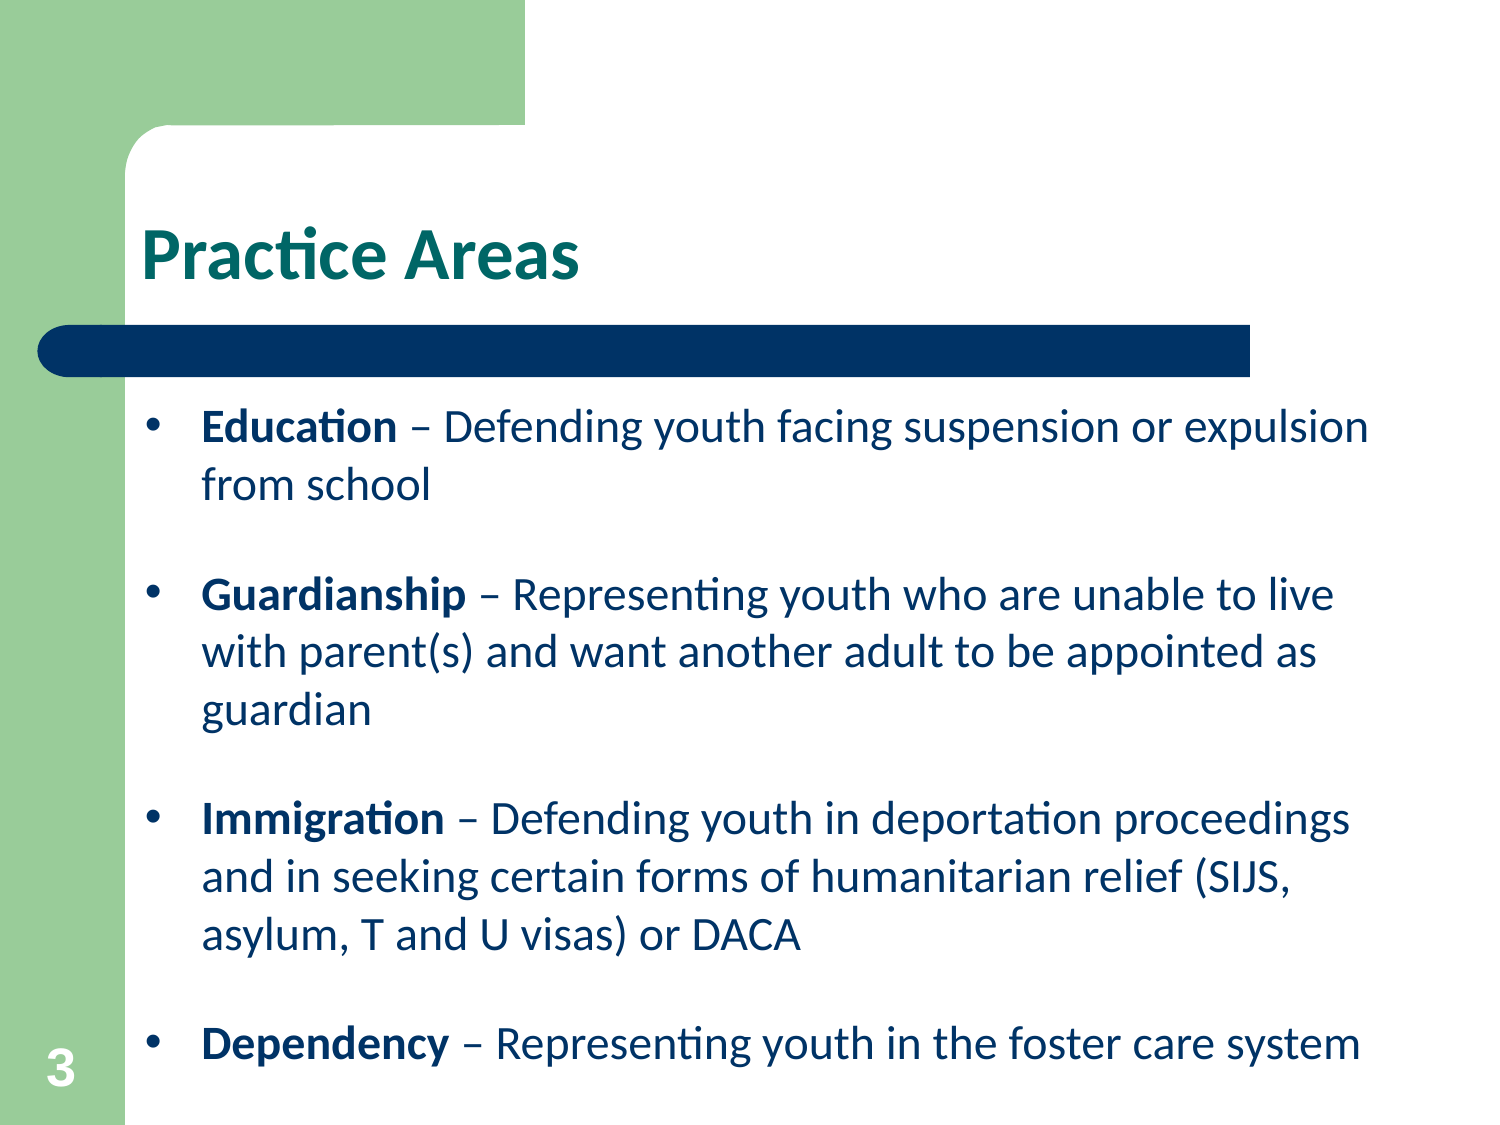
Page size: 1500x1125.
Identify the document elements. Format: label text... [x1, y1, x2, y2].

title Practice Areas [133, 133, 1417, 304]
list Education – Defending youth facing suspension or expulsion from school Guardianship – Representing youth who are unable to live with parent(s) and want another adult to be appointed as guardian Immigration – Defending youth in deportation proceedings and in seeking certain forms of humanitarian relief (SIJS, asylum, T and U visas) or DACA Dependency – Representing youth in the foster care system [136, 386, 1400, 1076]
slide_number 3 [22, 1025, 102, 1105]
